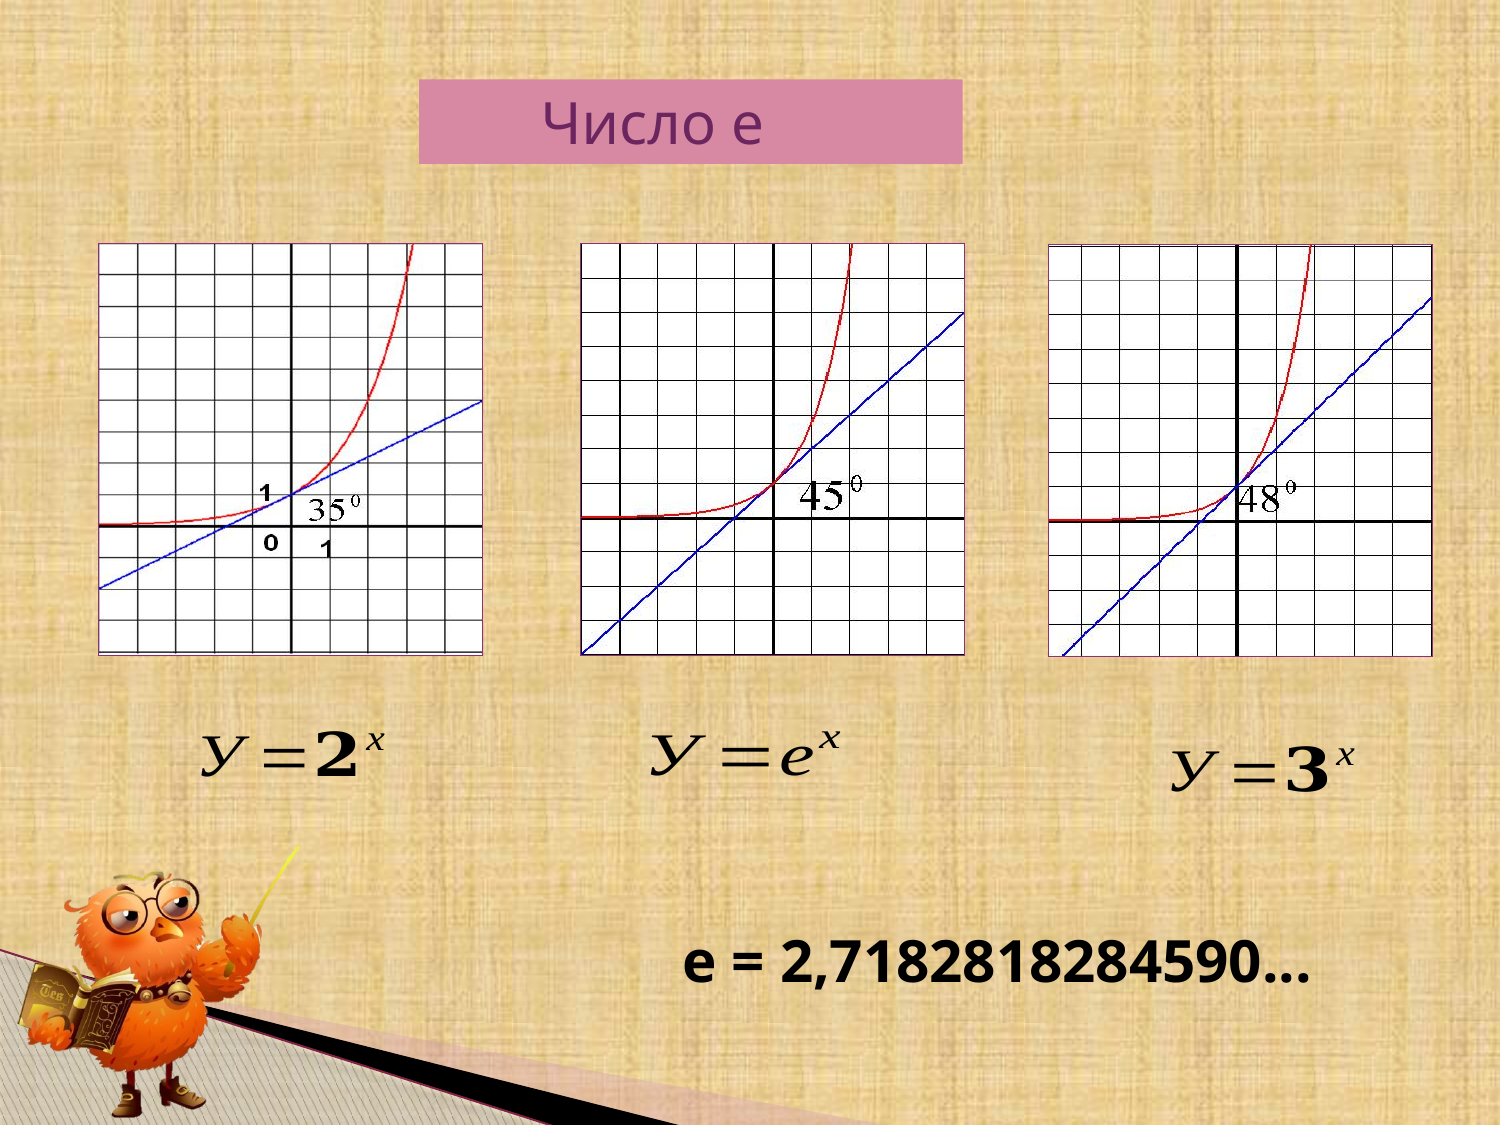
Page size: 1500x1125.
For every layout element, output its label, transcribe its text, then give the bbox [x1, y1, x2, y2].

text_box Число е [419, 79, 963, 164]
text_box е = 2,7182818284590... [667, 916, 1447, 1002]
picture [0, 0, 1500, 1125]
